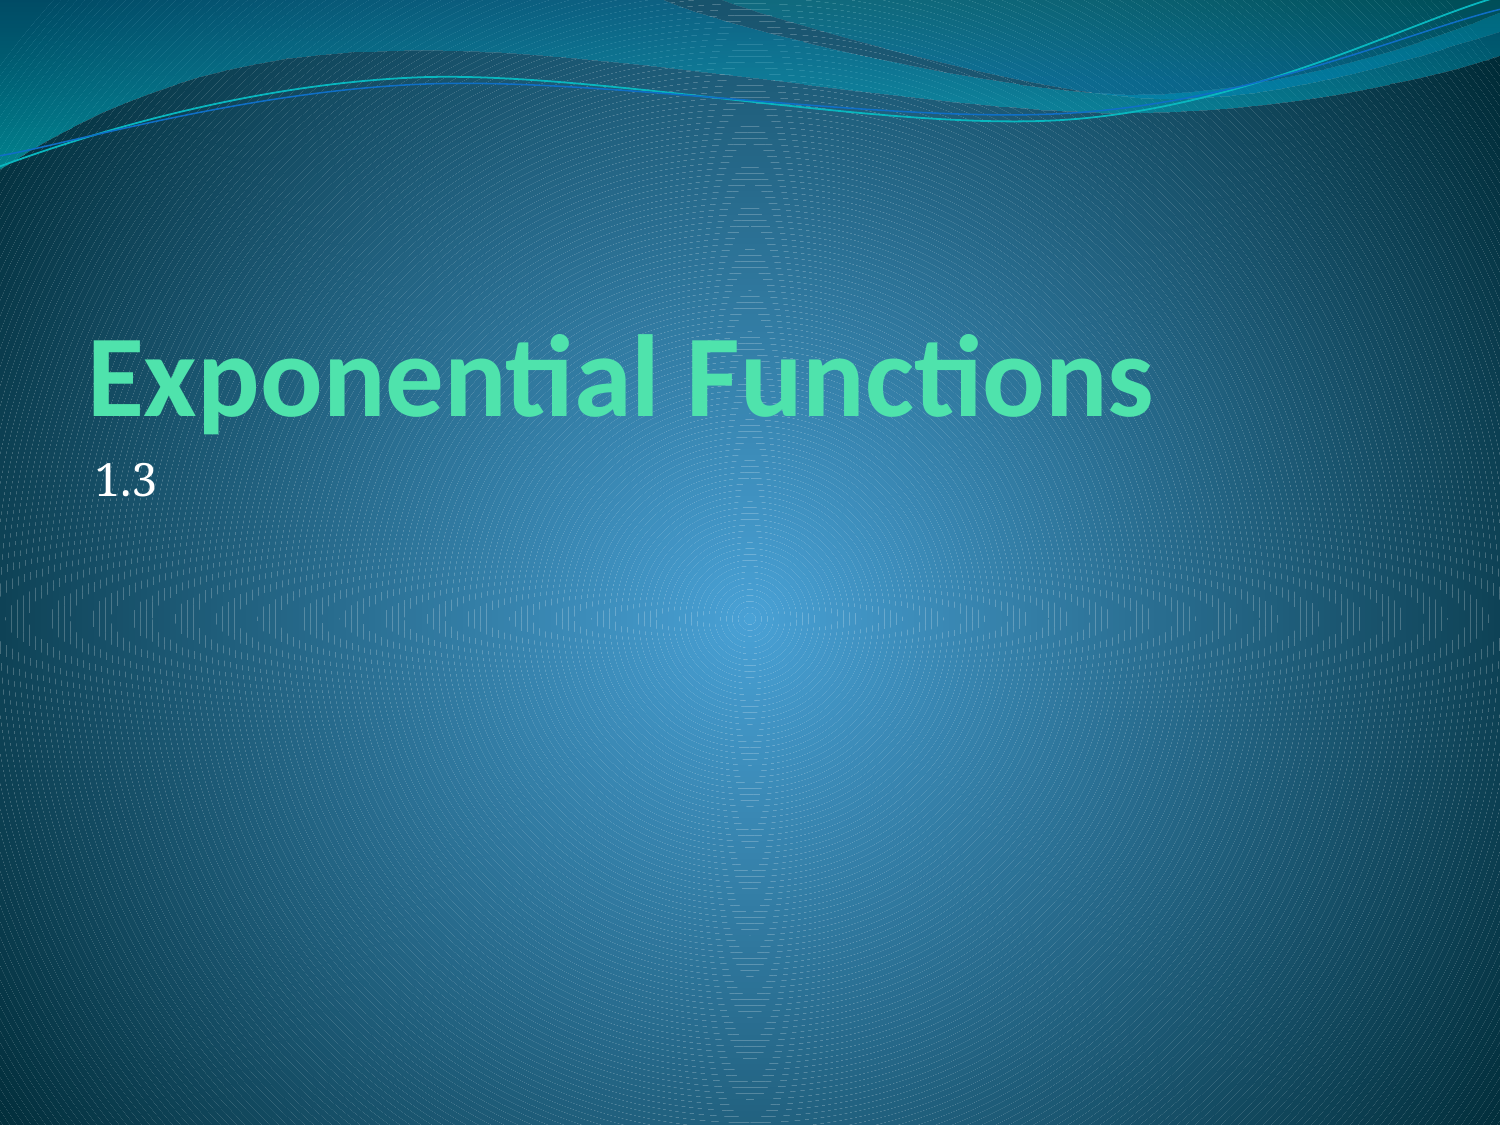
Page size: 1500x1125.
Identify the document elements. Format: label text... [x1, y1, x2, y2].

list 1.3 [86, 443, 1362, 692]
title Exponential Functions [86, 216, 1362, 440]
